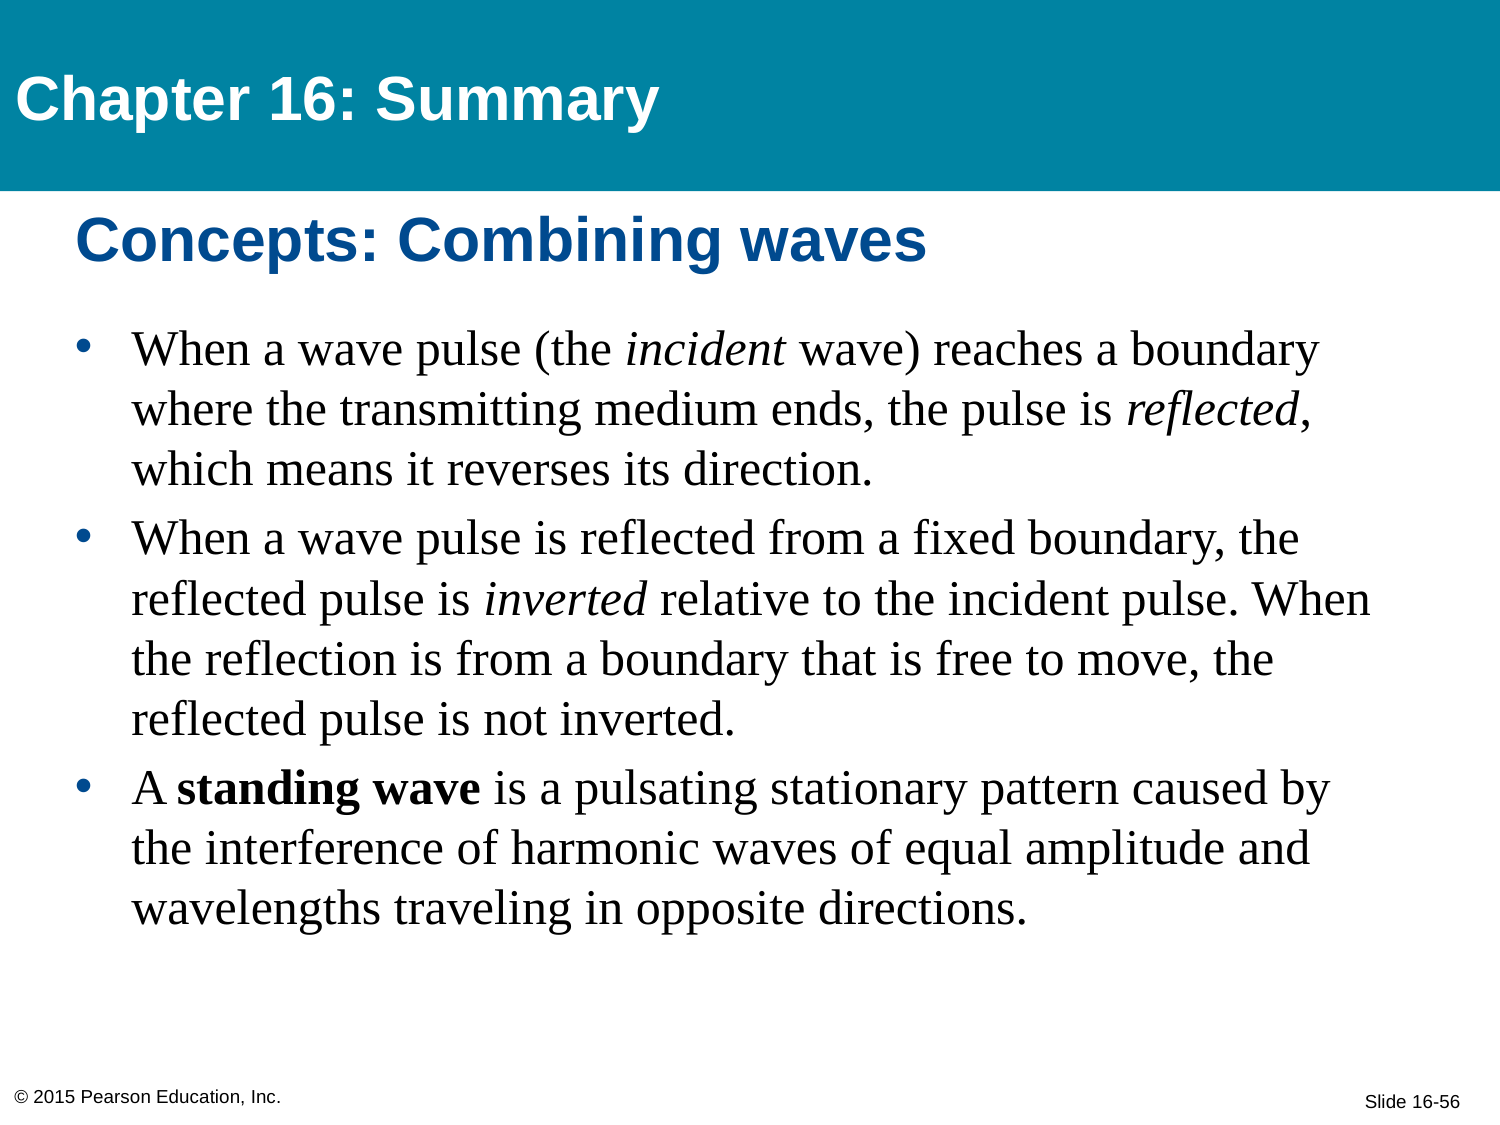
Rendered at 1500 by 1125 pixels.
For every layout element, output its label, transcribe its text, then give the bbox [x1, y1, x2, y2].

list Chapter 16: Summary [0, 0, 1500, 190]
footer © 2015 Pearson Education, Inc. [14, 1084, 900, 1115]
title Concepts: Combining waves [0, 191, 1500, 283]
list When a wave pulse (the incident wave) reaches a boundary where the transmitting medium ends, the pulse is reflected, which means it reverses its direction. When a wave pulse is reflected from a fixed boundary, the reflected pulse is inverted relative to the incident pulse. When the reflection is from a boundary that is free to move, the reflected pulse is not inverted. A standing wave is a pulsating stationary pattern caused by the interference of harmonic waves of equal amplitude and wavelengths traveling in opposite directions. [59, 307, 1410, 1082]
